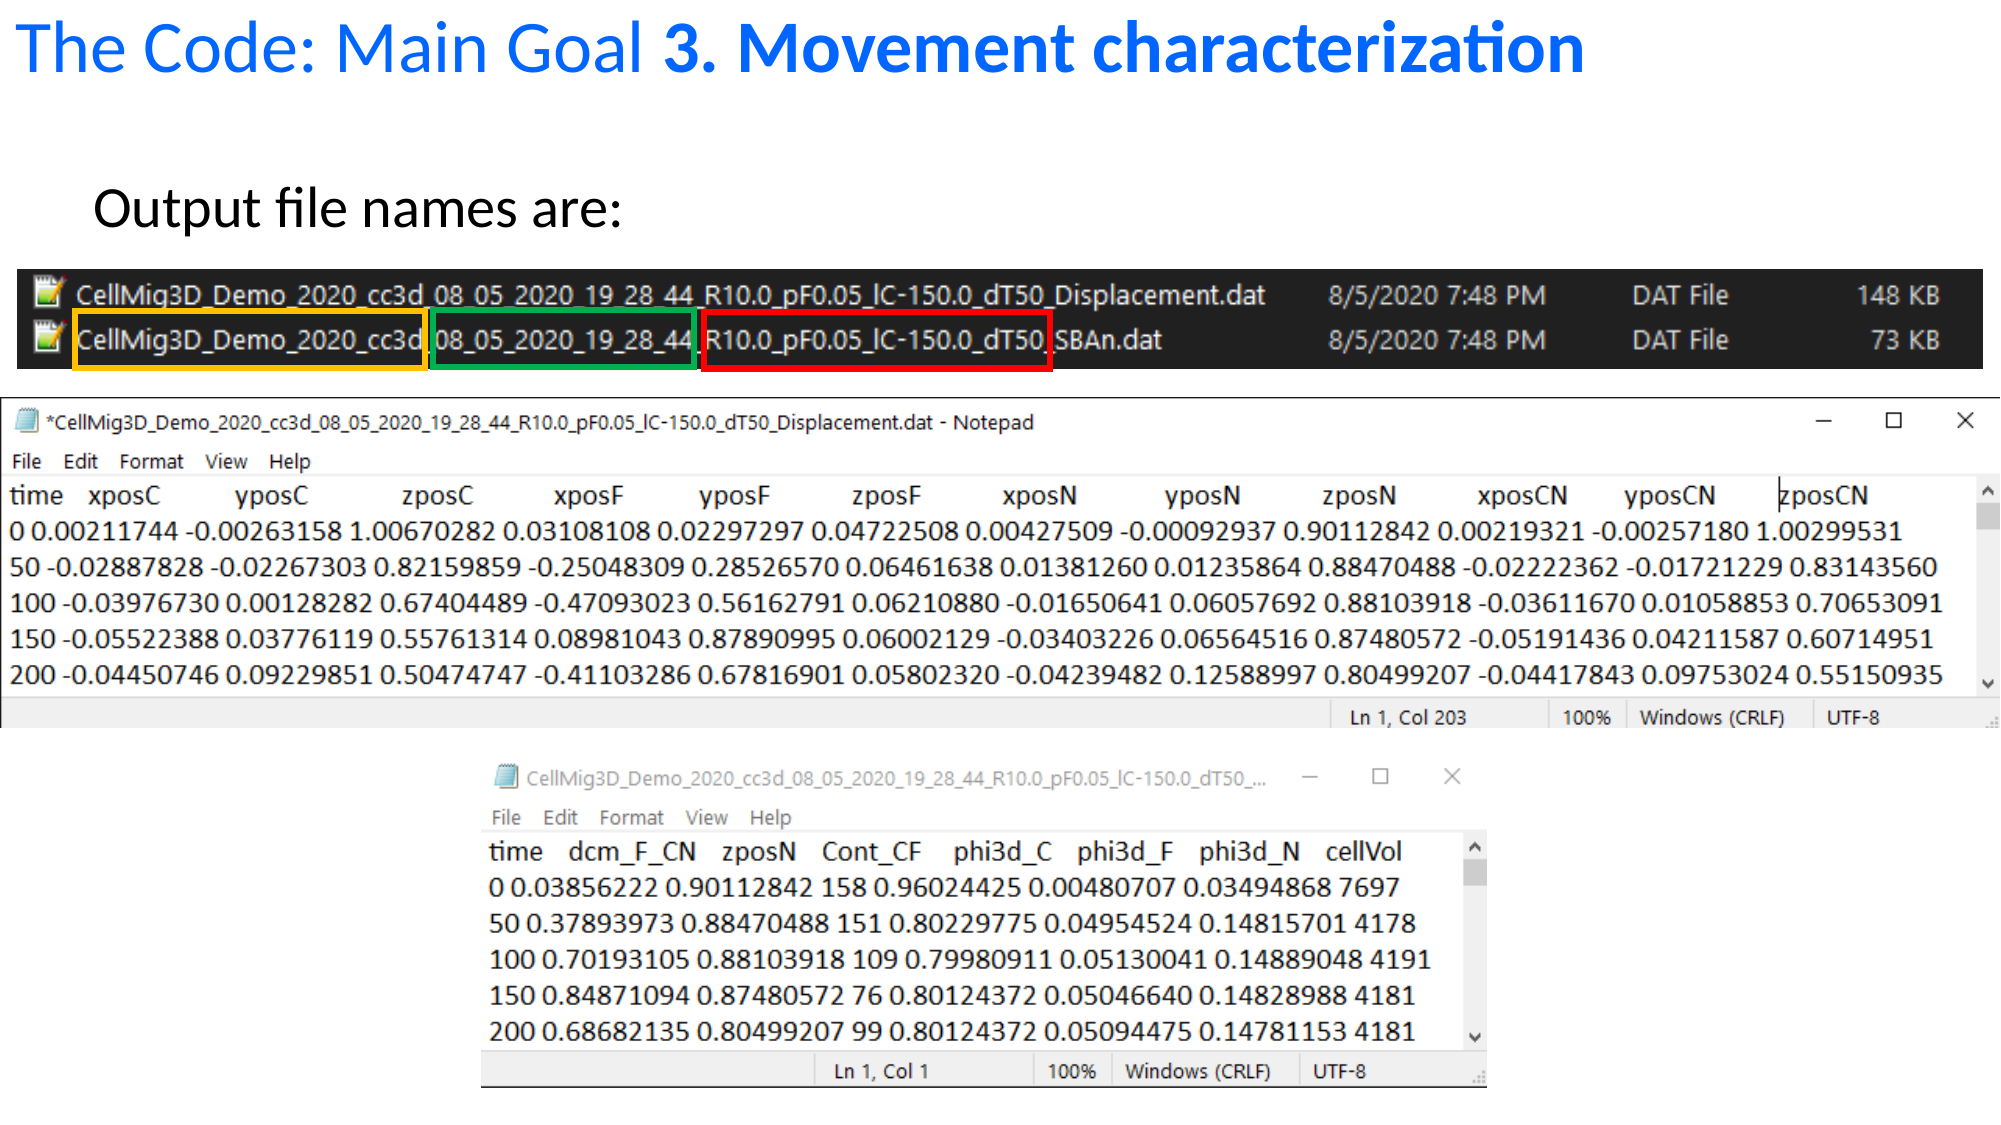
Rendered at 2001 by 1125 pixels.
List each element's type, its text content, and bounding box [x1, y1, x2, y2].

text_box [0, 397, 2000, 1088]
title The Code: Main Goal 3. Movement characterization [0, 0, 1967, 97]
picture [17, 269, 1983, 369]
text_box Output file names are: [78, 161, 639, 247]
